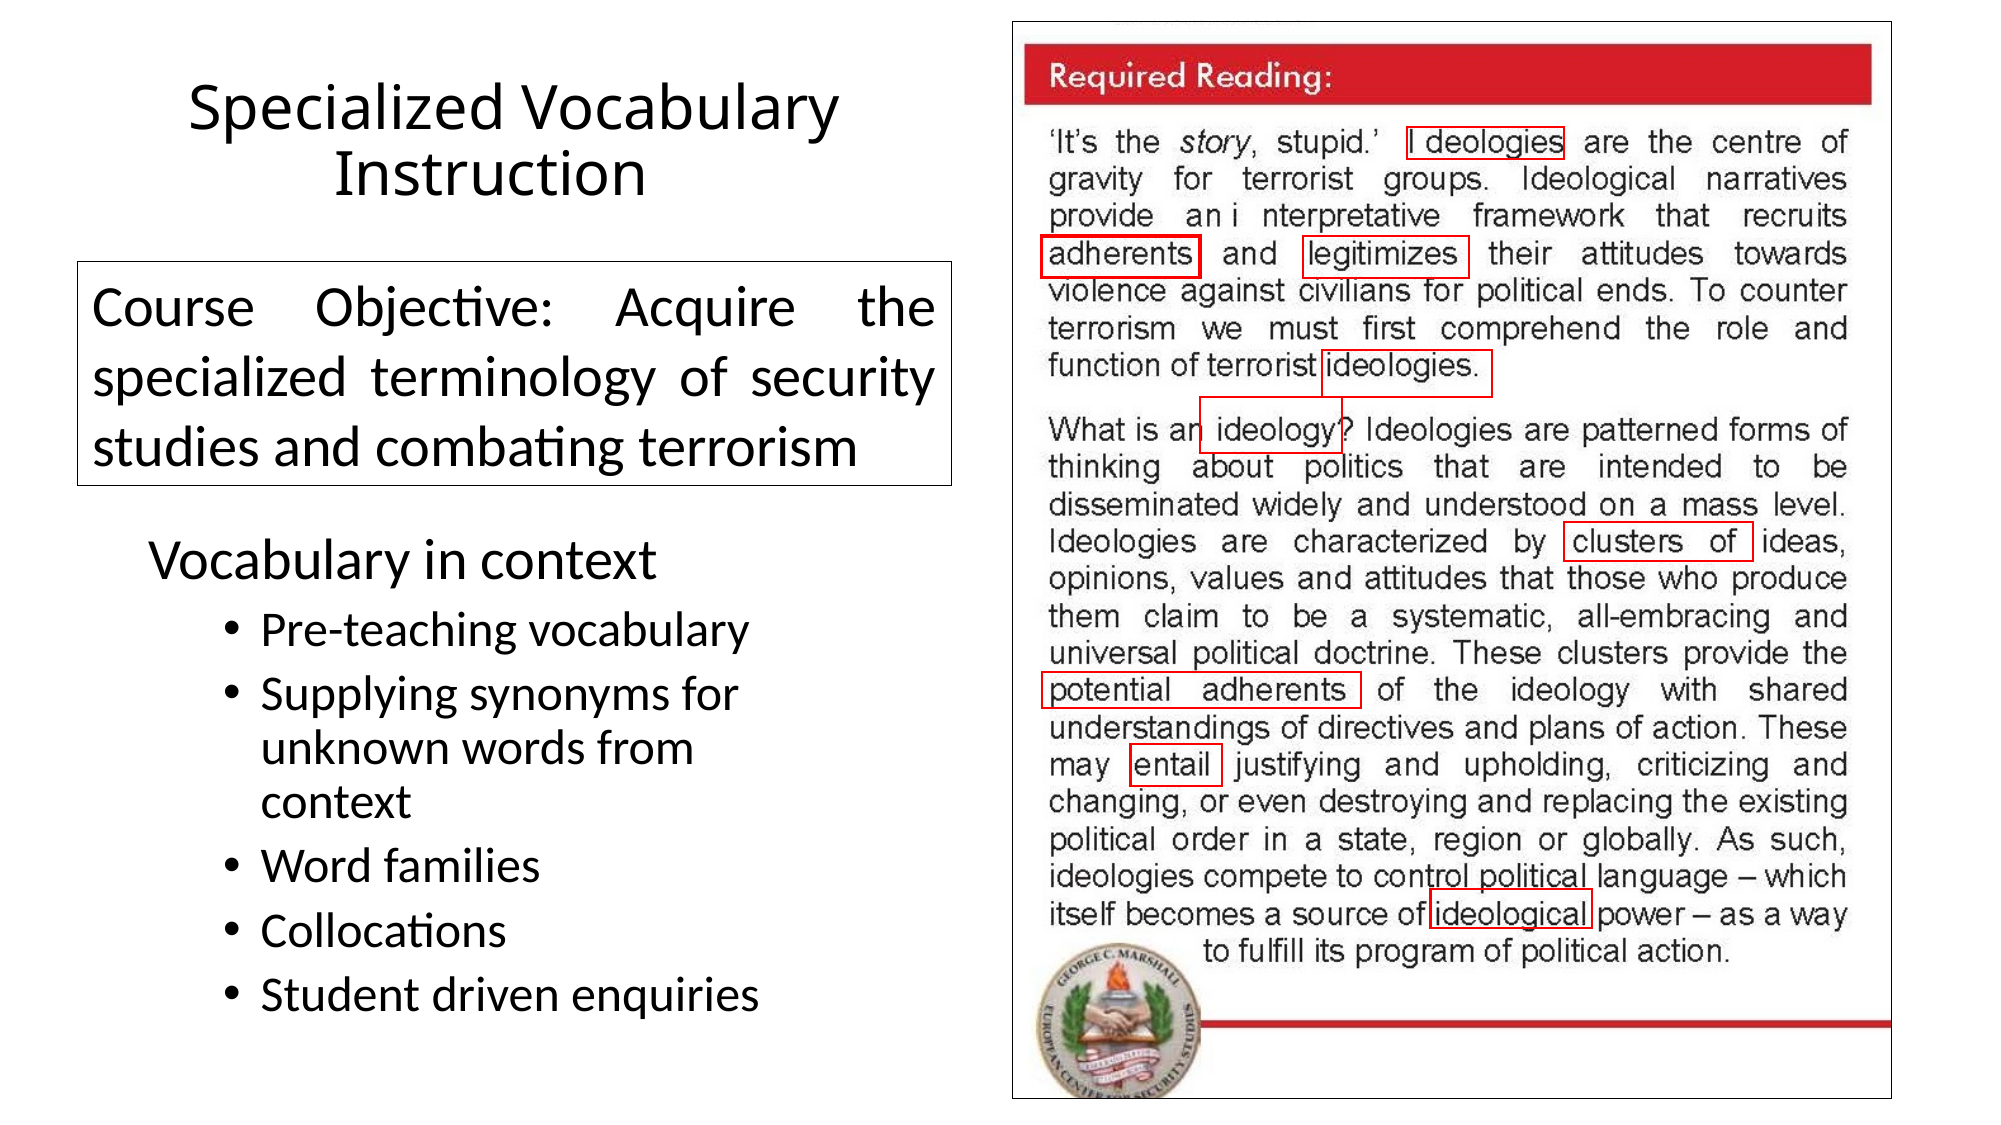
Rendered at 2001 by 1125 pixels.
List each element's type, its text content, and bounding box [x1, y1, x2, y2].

list Vocabulary in context Pre-teaching vocabulary Supplying synonyms for unknown words from context Word families Collocations Student driven enquiries [133, 522, 836, 1119]
title Specialized Vocabulary Instruction [77, 68, 952, 218]
picture [1012, 20, 1892, 1099]
text_box Course Objective: Acquire the specialized terminology of security studies and combating terrorism [77, 261, 952, 486]
